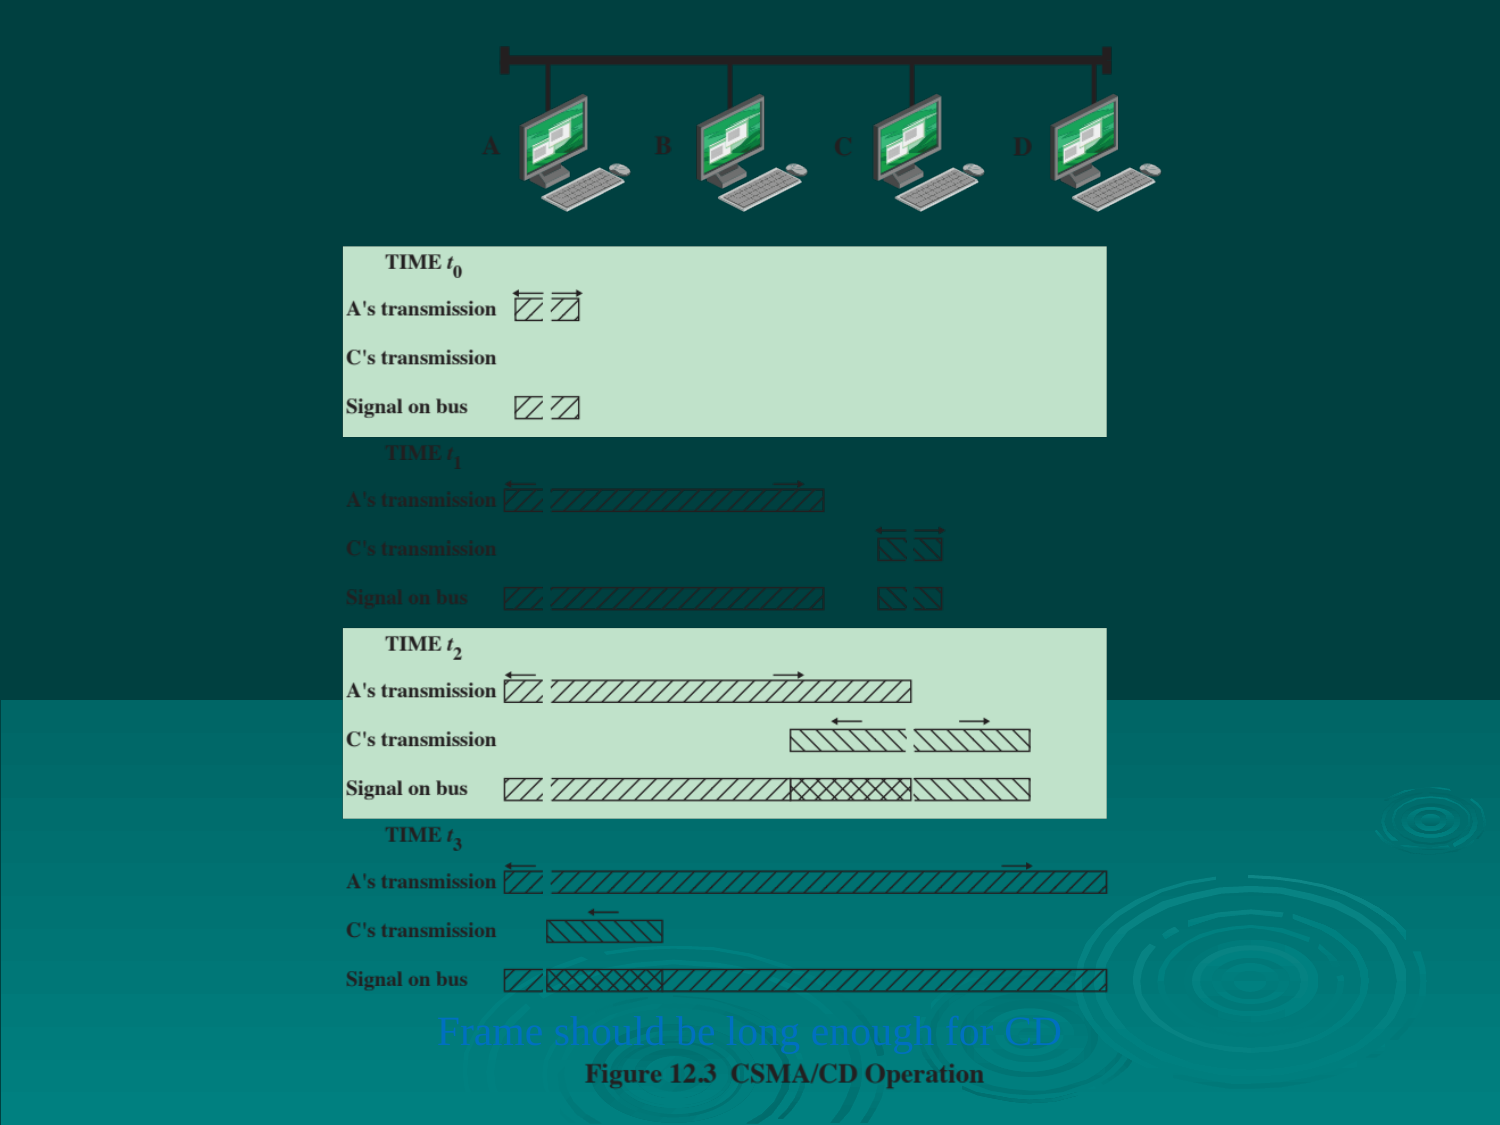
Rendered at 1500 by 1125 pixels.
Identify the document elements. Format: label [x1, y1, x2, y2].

picture [287, 5, 1213, 1116]
